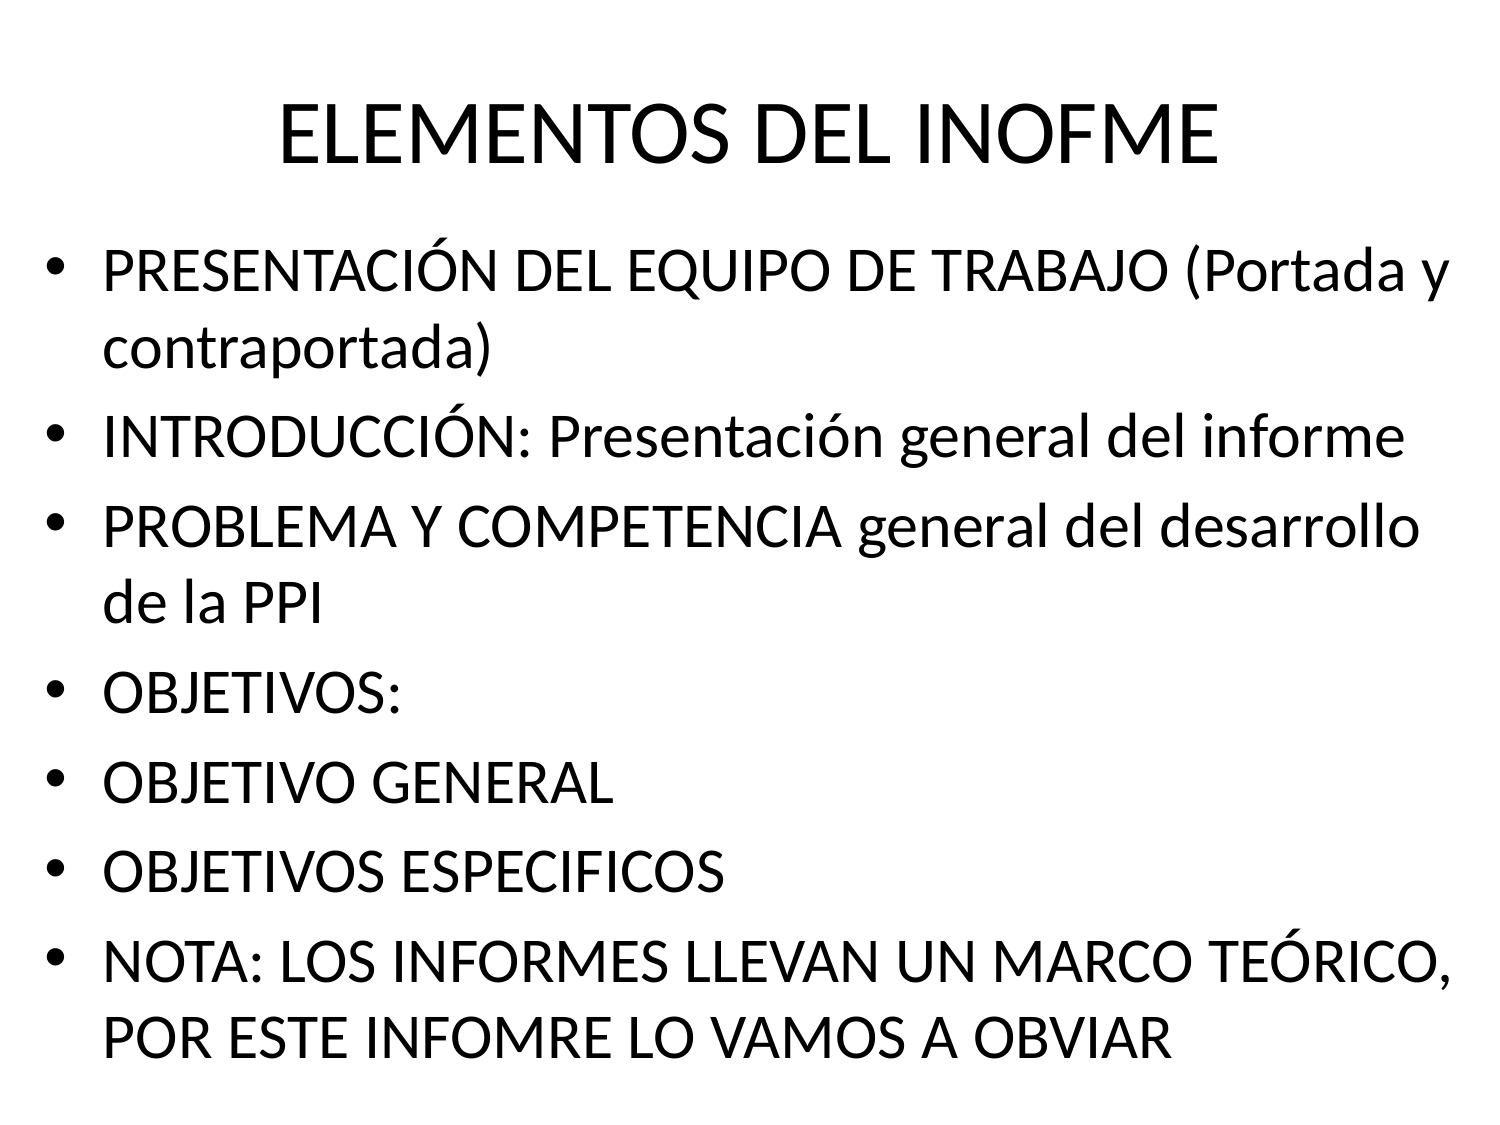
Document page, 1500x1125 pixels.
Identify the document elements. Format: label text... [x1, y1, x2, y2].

title ELEMENTOS DEL INOFME [75, 45, 1425, 209]
list PRESENTACIÓN DEL EQUIPO DE TRABAJO (Portada y contraportada) INTRODUCCIÓN: Presentación general del informe PROBLEMA Y COMPETENCIA general del desarrollo de la PPI OBJETIVOS: OBJETIVO GENERAL OBJETIVOS ESPECIFICOS NOTA: LOS INFORMES LLEVAN UN MARCO TEÓRICO, POR ESTE INFOMRE LO VAMOS A OBVIAR [29, 219, 1471, 1094]
